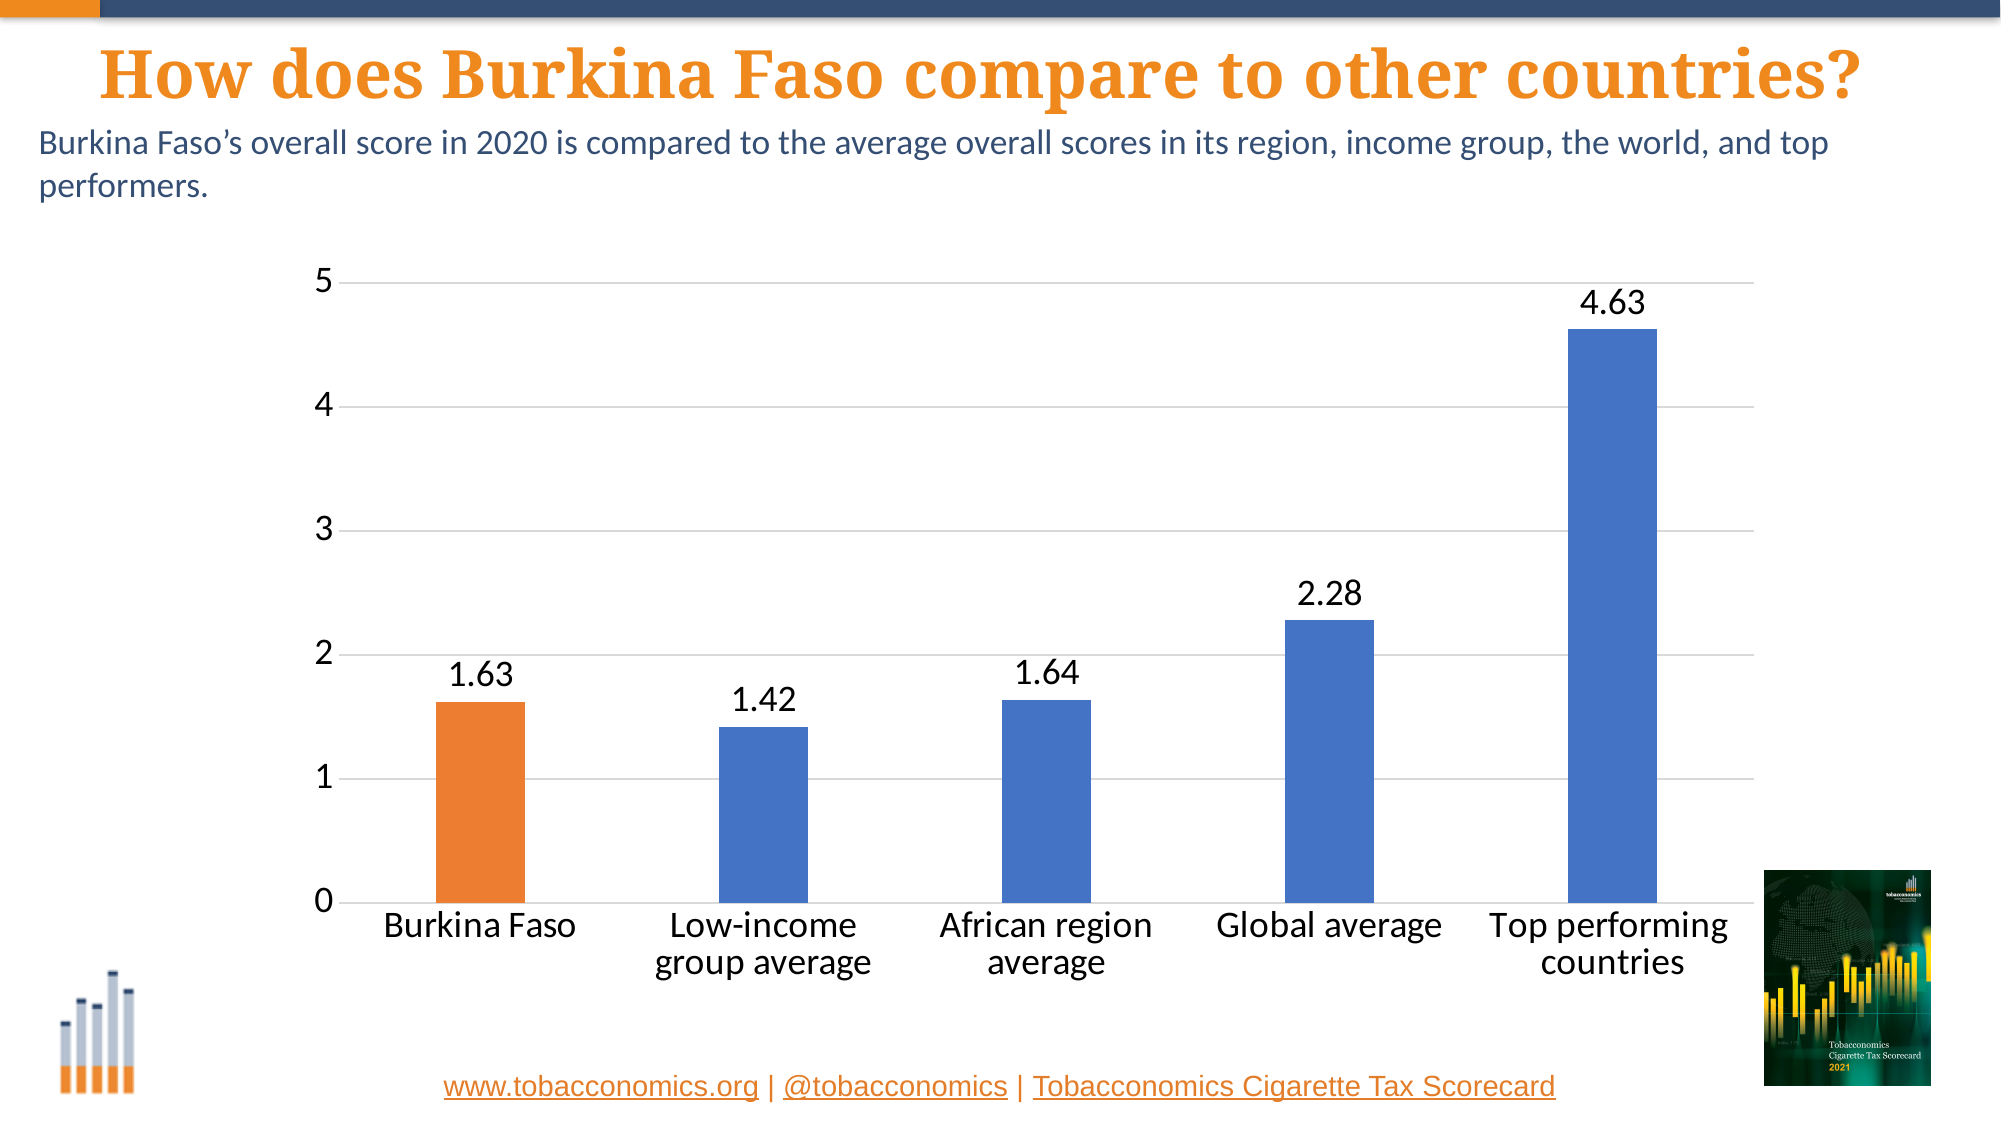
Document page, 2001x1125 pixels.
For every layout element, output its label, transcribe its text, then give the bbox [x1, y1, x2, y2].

picture [1764, 869, 1934, 1086]
text_box www.tobacconomics.org | @tobacconomics | Tobacconomics Cigarette Tax Scorecard [415, 1059, 1585, 1110]
picture [0, 942, 183, 1125]
title How does Burkina Faso compare to other countries? [99, 31, 1969, 111]
chart [283, 248, 1785, 1000]
text_box Burkina Faso’s overall score in 2020 is compared to the average overall scores in its region, income group, the world, and top performers. [38, 111, 2000, 189]
